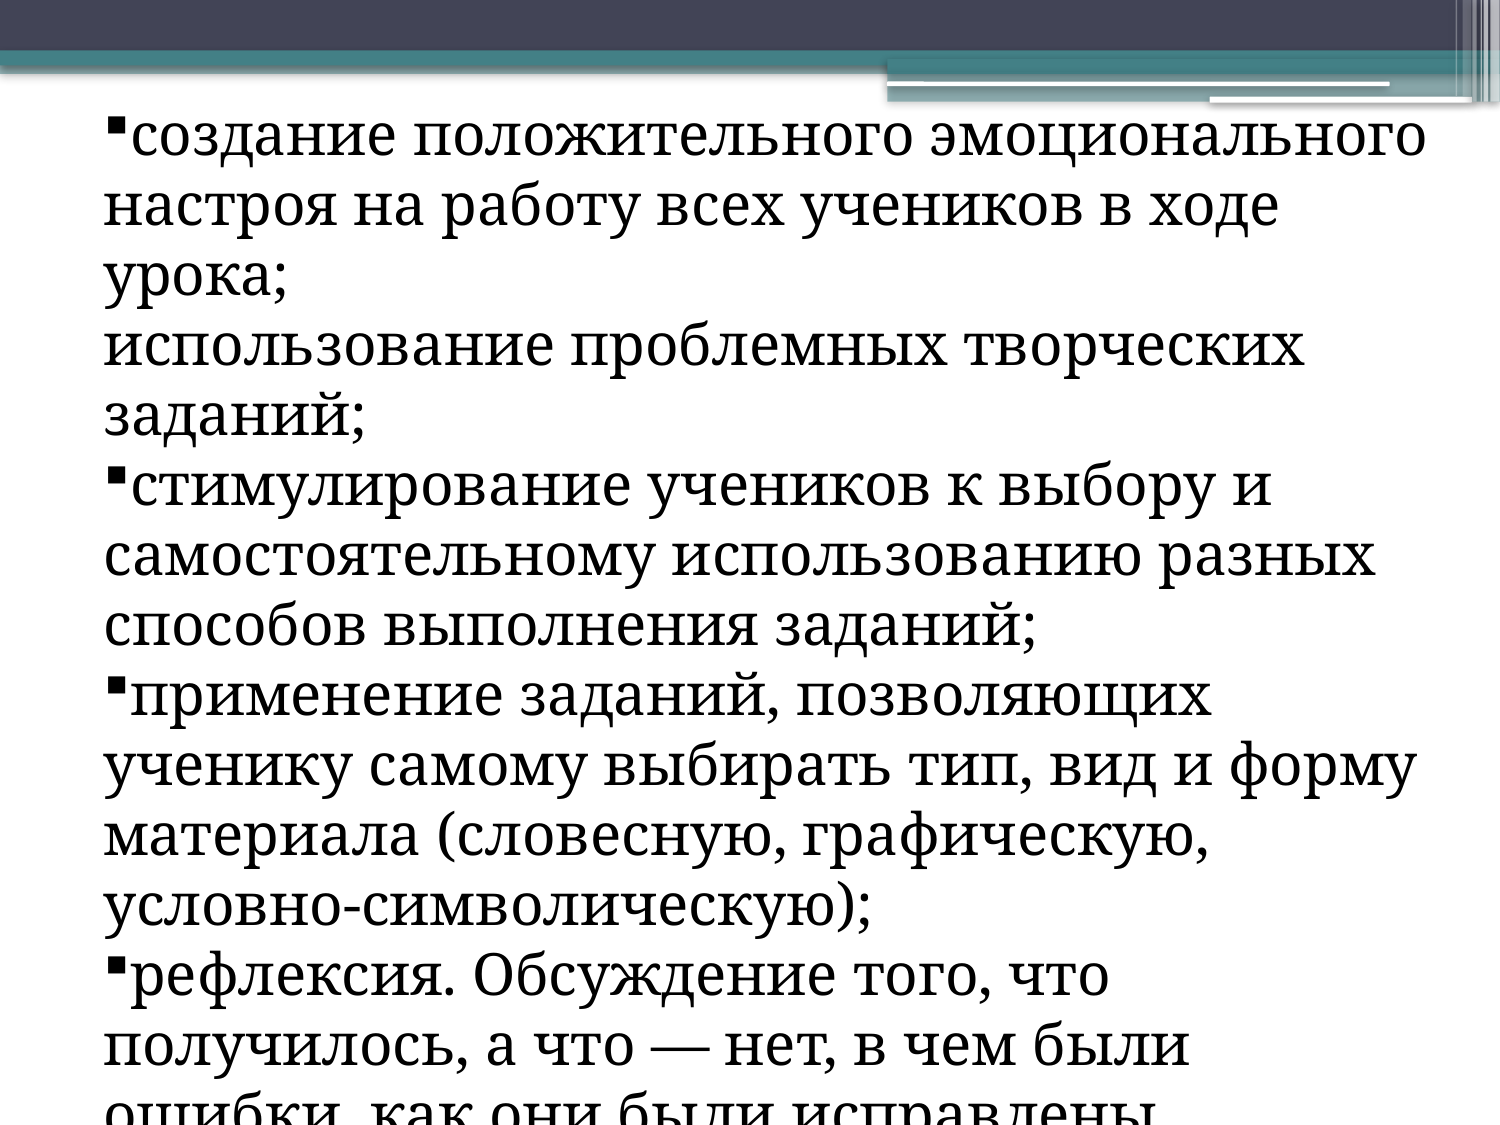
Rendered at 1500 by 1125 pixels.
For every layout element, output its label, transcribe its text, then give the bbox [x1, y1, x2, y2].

text_box создание положительного эмоционального настроя на работу всех учеников в ходе урока; использование проблемных творческих заданий; стимулирование учеников к выбору и самостоятельному использованию разных способов выполнения заданий; применение заданий, позволяющих ученику самому выбирать тип, вид и форму материала (словесную, графическую, условно-символическую); рефлексия. Обсуждение того, что получилось, а что — нет, в чем были ошибки, как они были исправлены. [88, 90, 1459, 1125]
